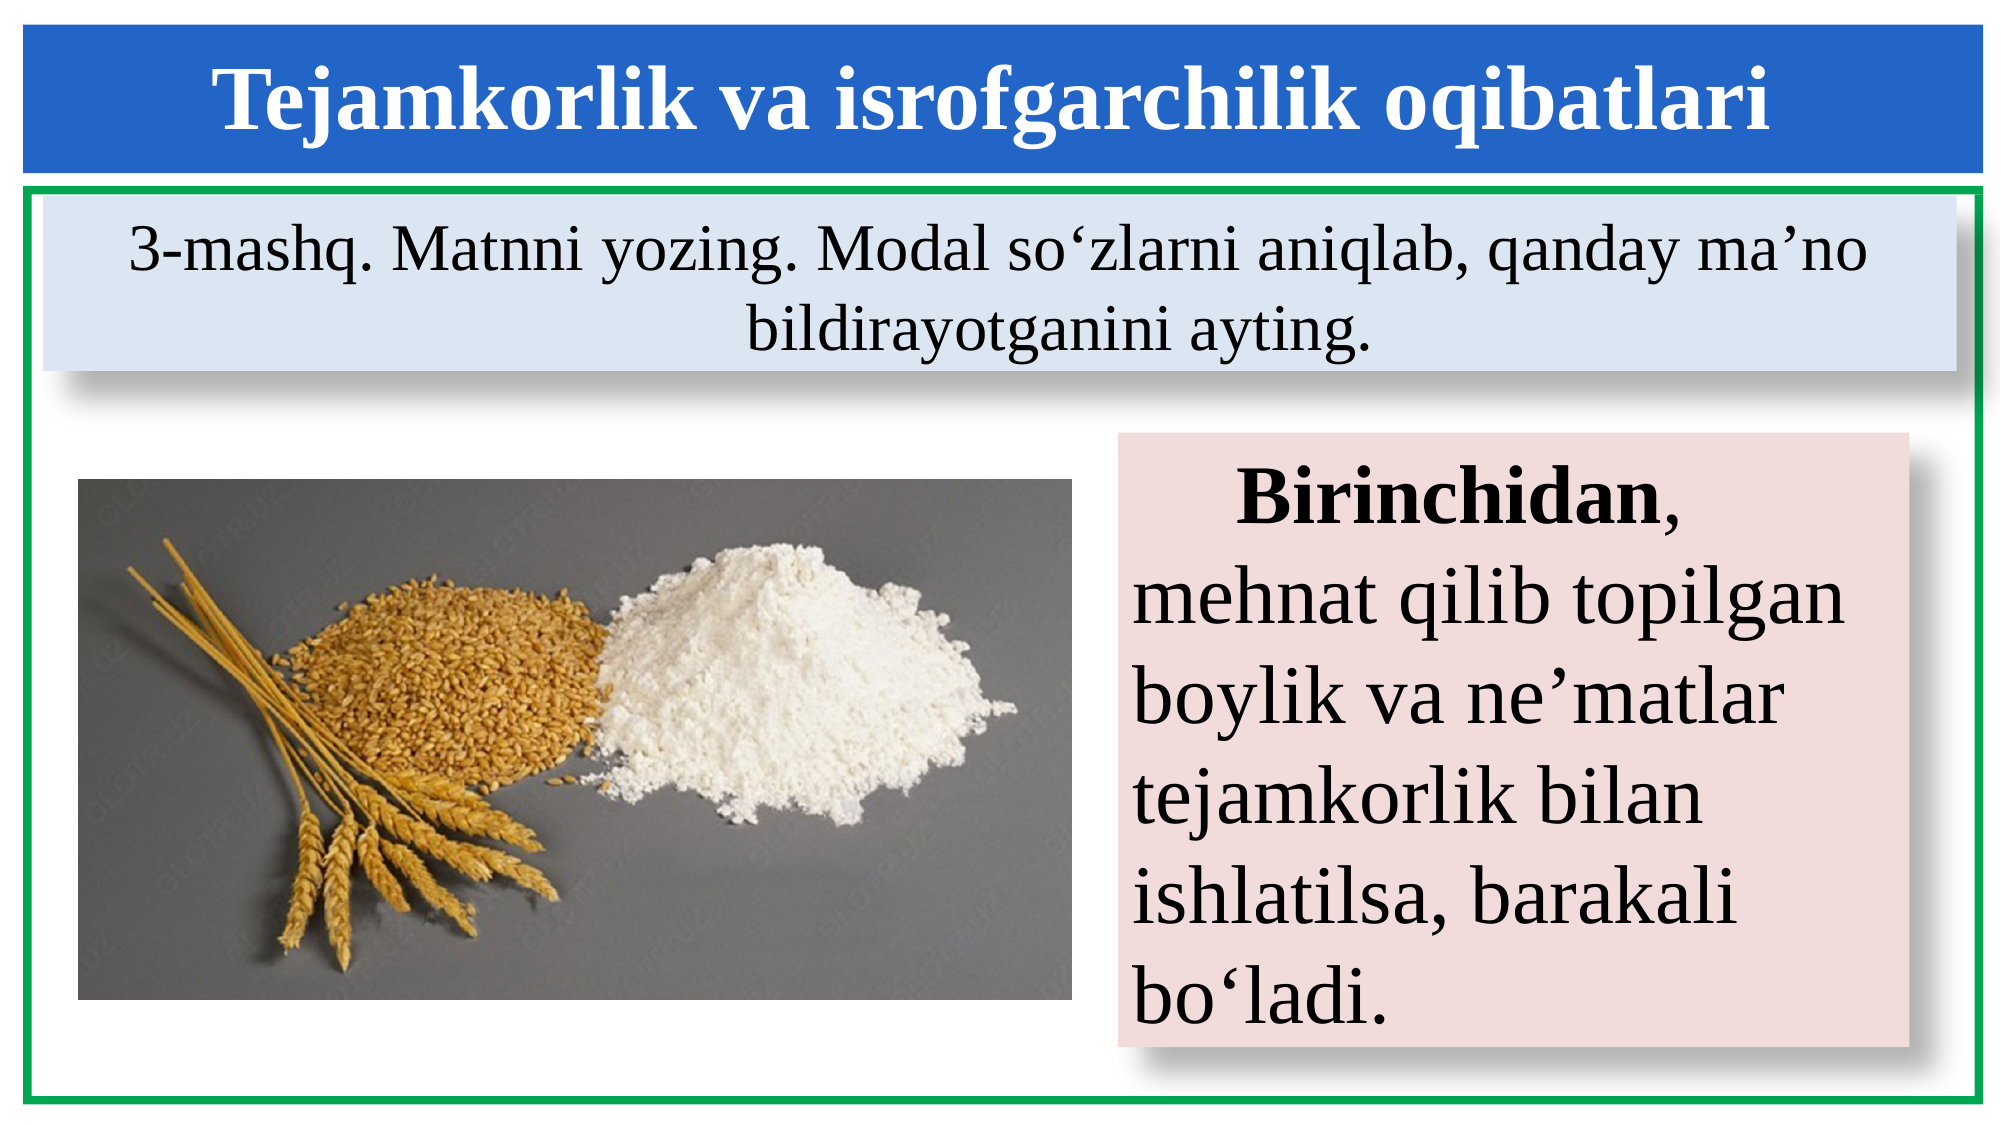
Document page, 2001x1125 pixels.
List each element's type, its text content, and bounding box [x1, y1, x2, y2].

text_box Tejamkorlik va isrofgarchilik oqibatlari [196, 30, 1816, 156]
picture [78, 479, 1072, 1000]
text_box Birinchidan, mehnat qilib topilgan boylik va ne’matlar tejamkorlik bilan ishlatilsa, barakali bo‘ladi. [1118, 432, 1910, 1048]
text_box 3-mashq. Matnni yozing. Modal so‘zlarni aniqlab, qanday ma’no bildirayotganini ayting. [43, 196, 1957, 371]
